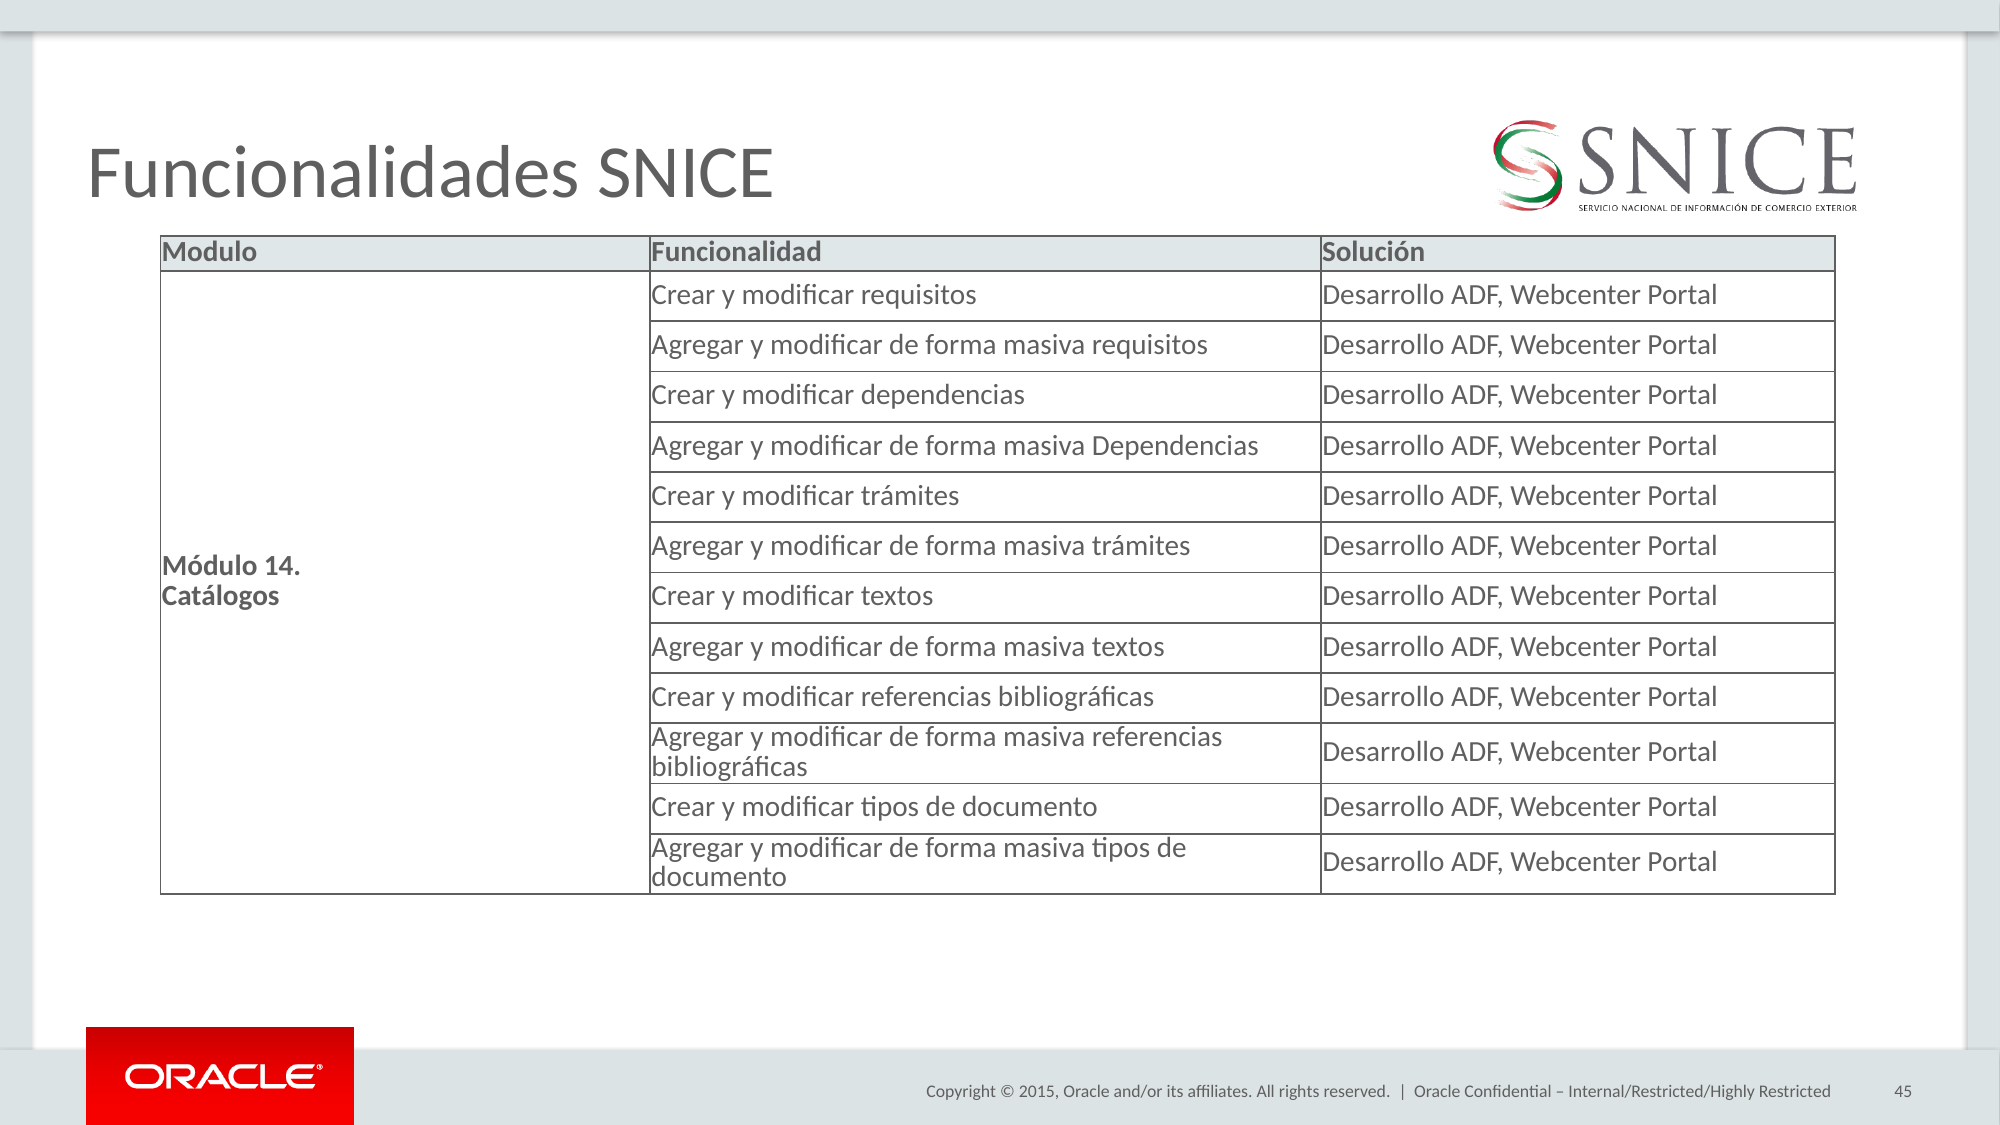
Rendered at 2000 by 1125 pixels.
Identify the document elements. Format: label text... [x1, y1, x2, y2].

table_cell Desarrollo ADF, Webcenter Portal [1322, 423, 1834, 471]
table_cell Crear y modificar referencias bibliográficas [651, 674, 1320, 722]
table_cell Desarrollo ADF, Webcenter Portal [1322, 272, 1834, 320]
table_cell Desarrollo ADF, Webcenter Portal [1322, 372, 1834, 421]
table_cell Módulo 14. Catálogos [161, 272, 649, 893]
table_header Funcionalidad [651, 237, 1320, 270]
table_cell Agregar y modificar de forma masiva referencias bibliográficas [651, 724, 1320, 783]
table_cell Desarrollo ADF, Webcenter Portal [1322, 724, 1834, 783]
table_header Solución [1322, 237, 1834, 270]
table_header Modulo [161, 237, 649, 270]
table_cell Desarrollo ADF, Webcenter Portal [1322, 835, 1834, 893]
table_cell Crear y modificar trámites [651, 473, 1320, 521]
picture [1480, 106, 1872, 219]
table_cell Desarrollo ADF, Webcenter Portal [1322, 523, 1834, 572]
table_cell Desarrollo ADF, Webcenter Portal [1322, 674, 1834, 722]
table_cell Crear y modificar requisitos [651, 272, 1320, 320]
table_cell Desarrollo ADF, Webcenter Portal [1322, 473, 1834, 521]
table_cell Crear y modificar dependencias [651, 372, 1320, 421]
slide_number 45 [1849, 1075, 1913, 1106]
table_cell Desarrollo ADF, Webcenter Portal [1322, 573, 1834, 622]
footer Oracle Confidential – Internal/Restricted/Highly Restricted [1414, 1075, 1849, 1106]
table_cell Desarrollo ADF, Webcenter Portal [1322, 784, 1834, 833]
title Funcionalidades SNICE [87, 66, 1913, 213]
picture [86, 1027, 354, 1125]
table_cell Agregar y modificar de forma masiva tipos de documento [651, 835, 1320, 893]
table_cell Desarrollo ADF, Webcenter Portal [1322, 322, 1834, 371]
table_cell Desarrollo ADF, Webcenter Portal [1322, 624, 1834, 672]
table_cell Agregar y modificar de forma masiva trámites [651, 523, 1320, 572]
table_cell Crear y modificar textos [651, 573, 1320, 622]
table_cell Crear y modificar tipos de documento [651, 784, 1320, 833]
table_cell Agregar y modificar de forma masiva Dependencias [651, 423, 1320, 471]
table_cell Agregar y modificar de forma masiva requisitos [651, 322, 1320, 371]
table_cell Agregar y modificar de forma masiva textos [651, 624, 1320, 672]
